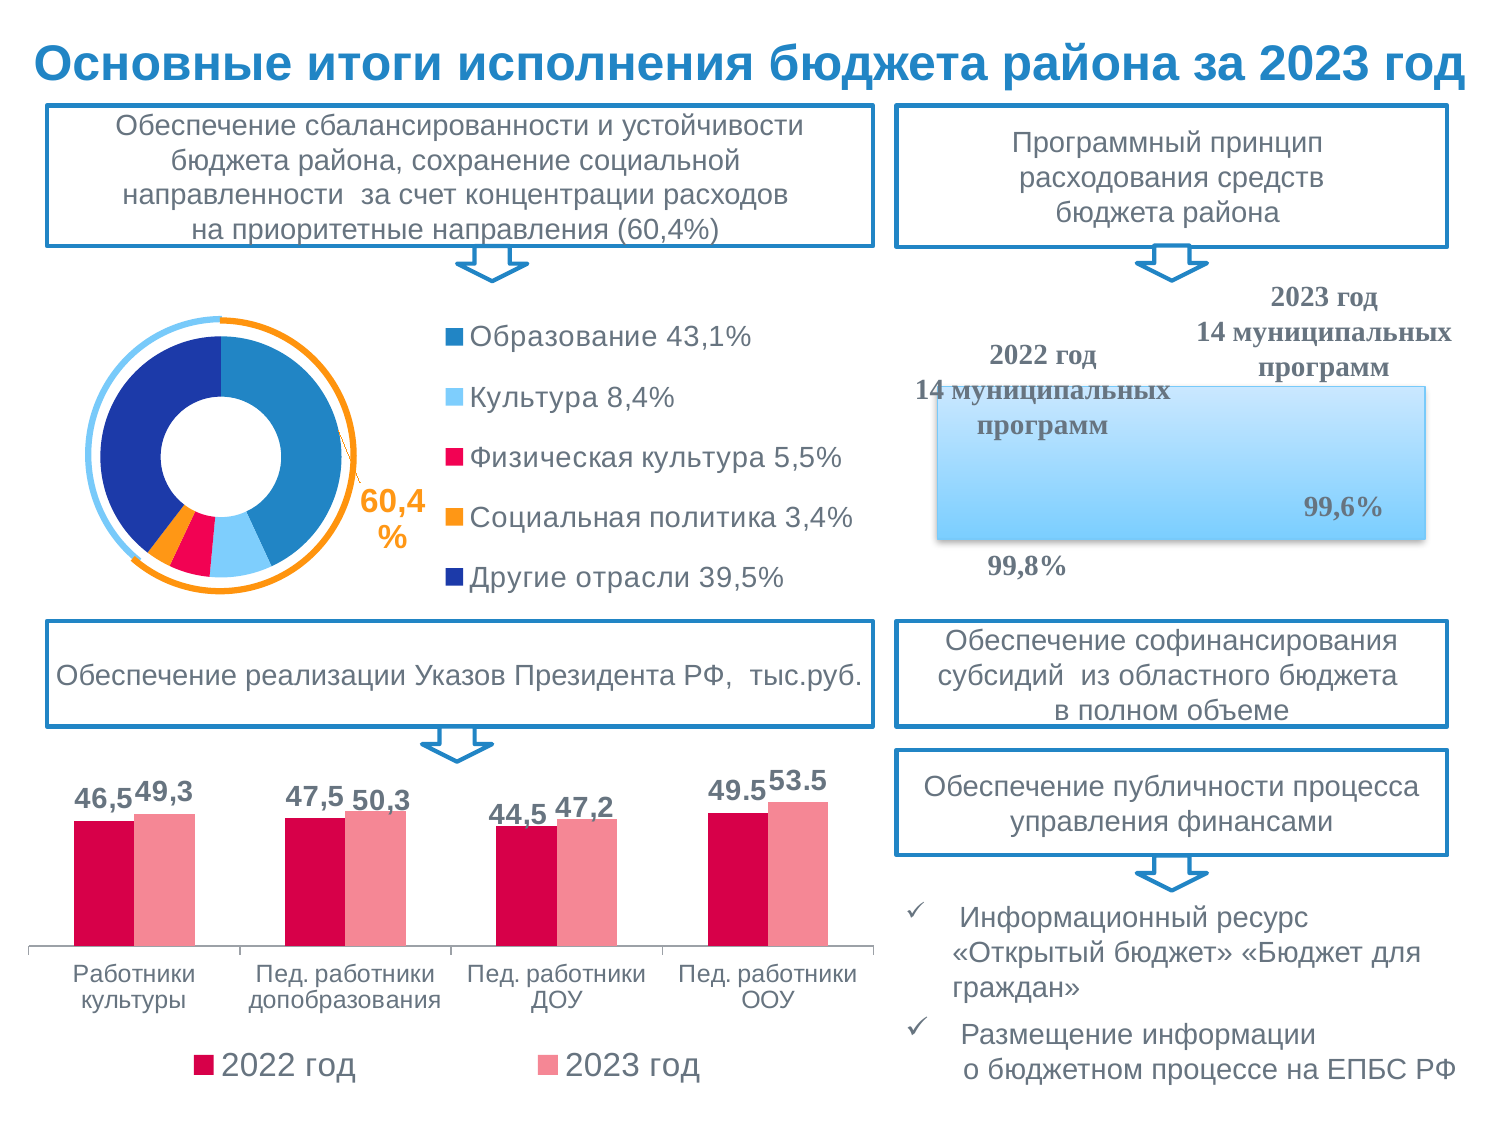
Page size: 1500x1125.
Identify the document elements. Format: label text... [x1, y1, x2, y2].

text_box 99,6% [1289, 480, 1418, 531]
text_box [1134, 243, 1210, 283]
text_box [437, 724, 477, 736]
text_box Обеспечение публичности процесса управления финансами [1153, 748, 1449, 857]
chart [0, 737, 1149, 1125]
chart [0, 292, 874, 622]
text_box Обеспечение софинансирования субсидий из областного бюджета в полном объеме [894, 619, 1449, 729]
text_box Обеспечение реализации Указов Президента РФ, тыс.руб. [45, 627, 875, 729]
list Обеспечение сбалансированности и устойчивости бюджета района, сохранение социальной направленности за счет концентрации расходов на приоритетные направления (60,4%) [45, 103, 875, 248]
text_box 2022 год 14 муниципальных программ [890, 328, 1196, 448]
title Основные итоги исполнения бюджета района за 2023 год [0, 0, 1500, 106]
text_box 99,8% [972, 538, 1149, 589]
text_box [454, 243, 530, 284]
list Программный принцип расходования средств бюджета района [894, 103, 1449, 249]
text_box [1153, 853, 1210, 890]
text_box Информационный ресурс «Открытый бюджет» «Бюджет для граждан» Размещение информации о бюджетном процессе на ЕПБС РФ [1153, 890, 1500, 1123]
list [937, 390, 1426, 540]
text_box 2023 год 14 муниципальных программ [1171, 269, 1477, 390]
